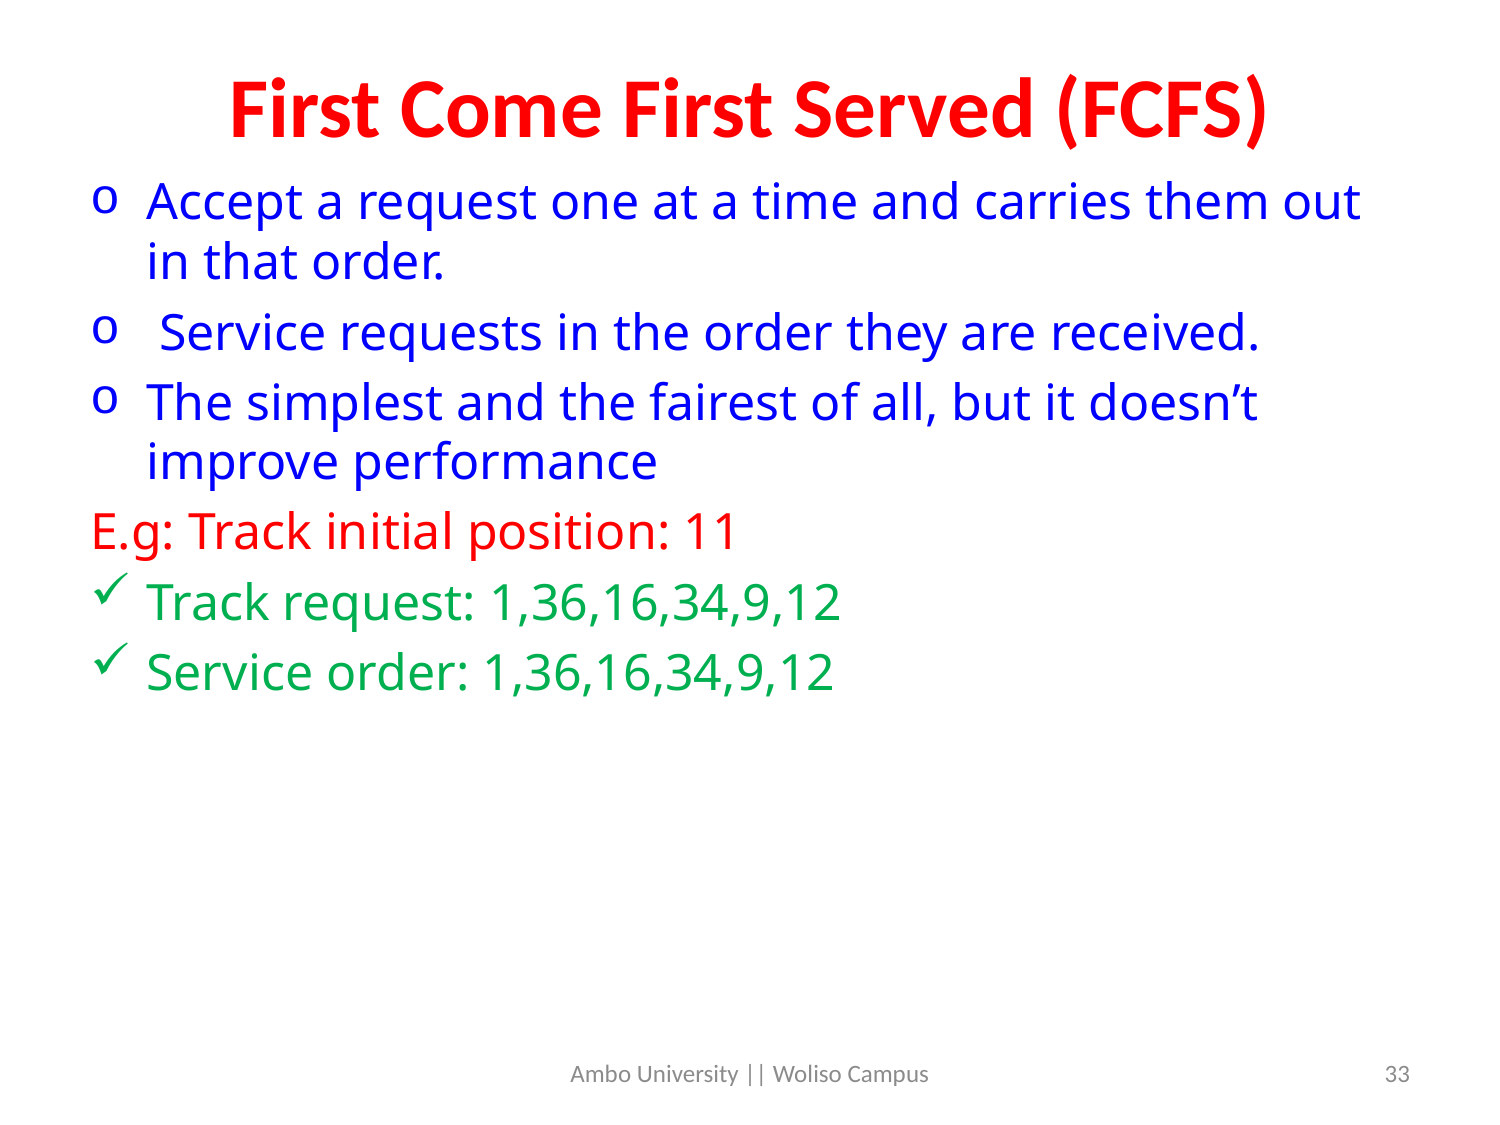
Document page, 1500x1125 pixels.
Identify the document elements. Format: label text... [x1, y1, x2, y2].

slide_number 33 [1074, 1042, 1425, 1103]
footer Ambo University || Woliso Campus [512, 1042, 988, 1103]
title First Come First Served (FCFS) [75, 45, 1425, 162]
list Accept a request one at a time and carries them out in that order. Service requests in the order they are received. The simplest and the fairest of all, but it doesn’t improve performance E.g: Track initial position: 11 Track request: 1,36,16,34,9,12 Service order: 1,36,16,34,9,12 [75, 162, 1425, 1125]
